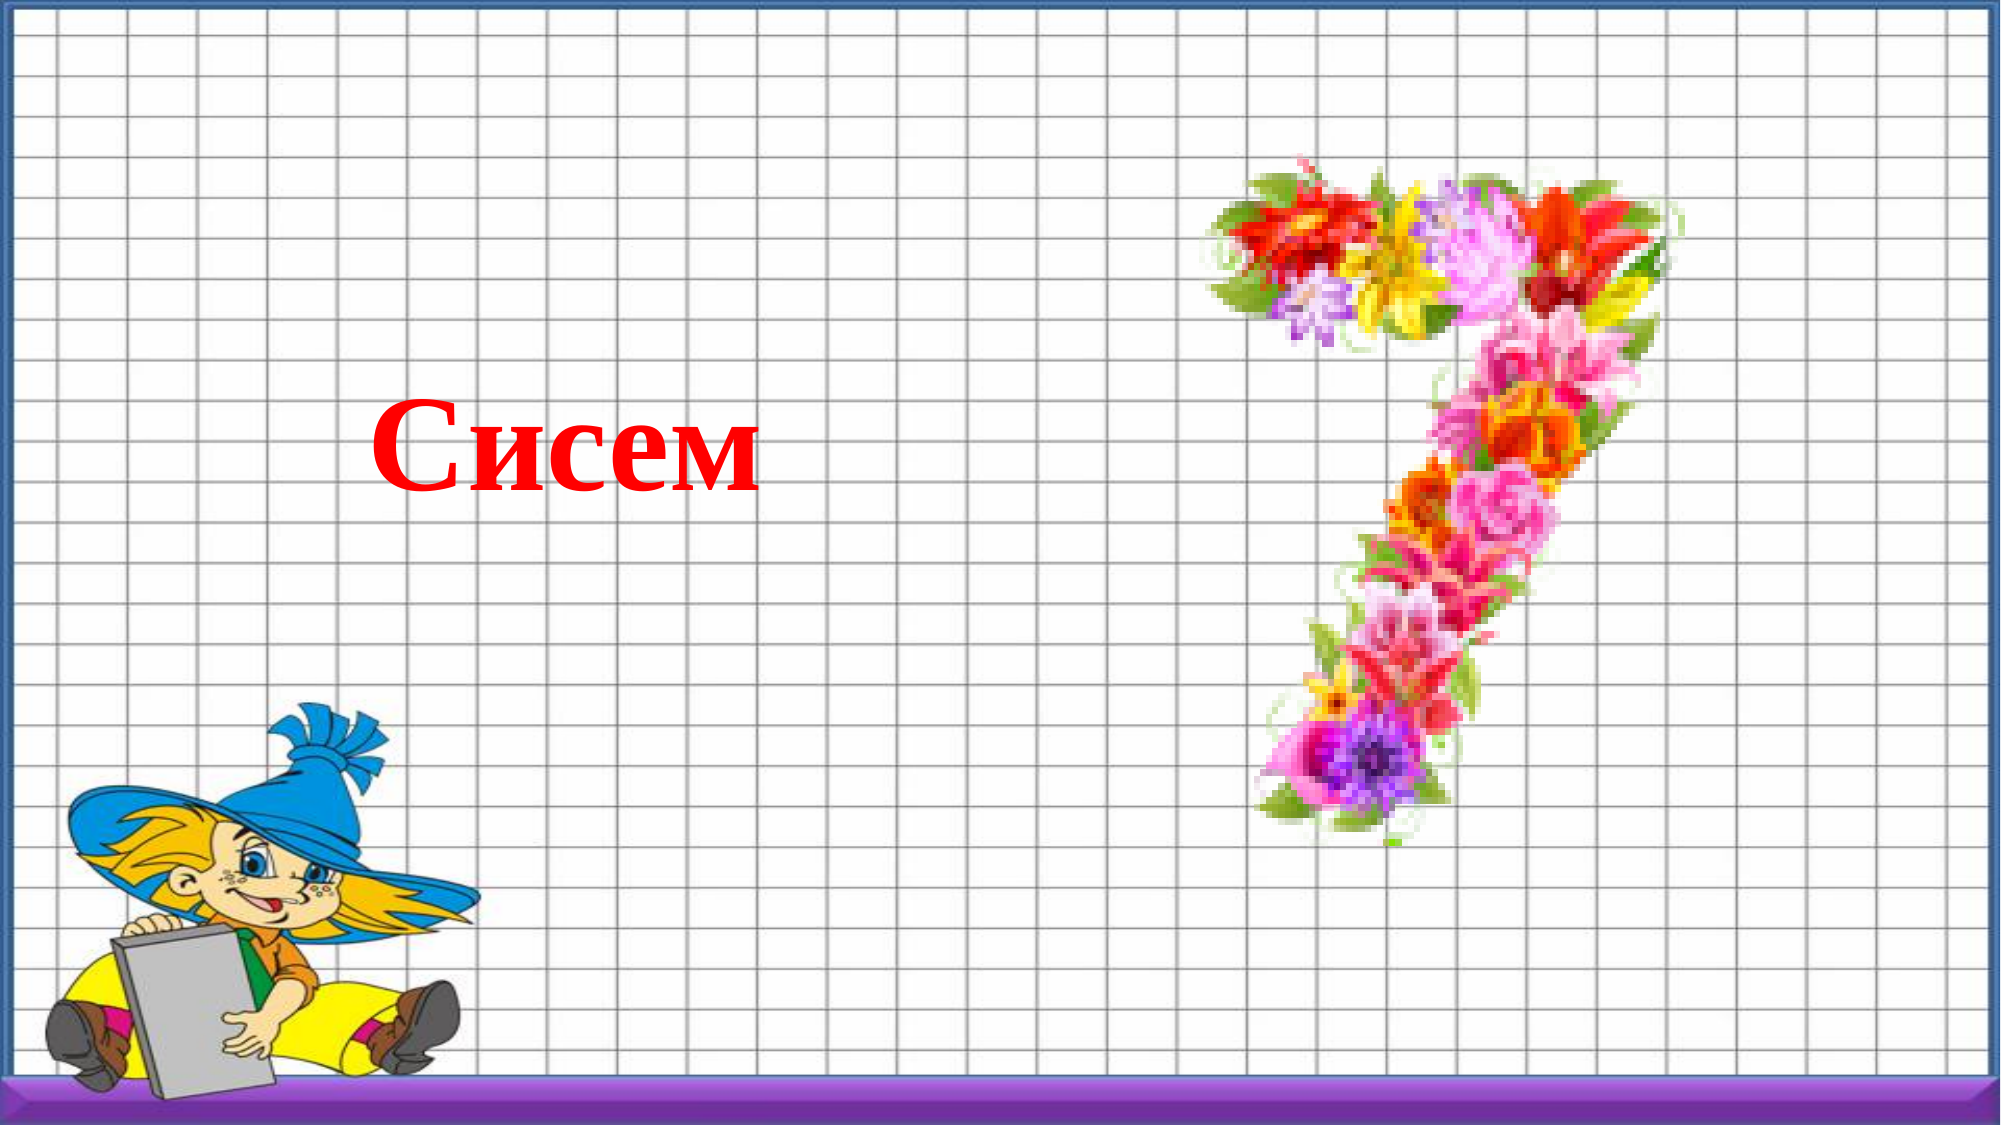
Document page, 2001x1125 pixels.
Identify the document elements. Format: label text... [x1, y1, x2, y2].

picture [0, 0, 2001, 1125]
list Сисем [352, 345, 1194, 764]
